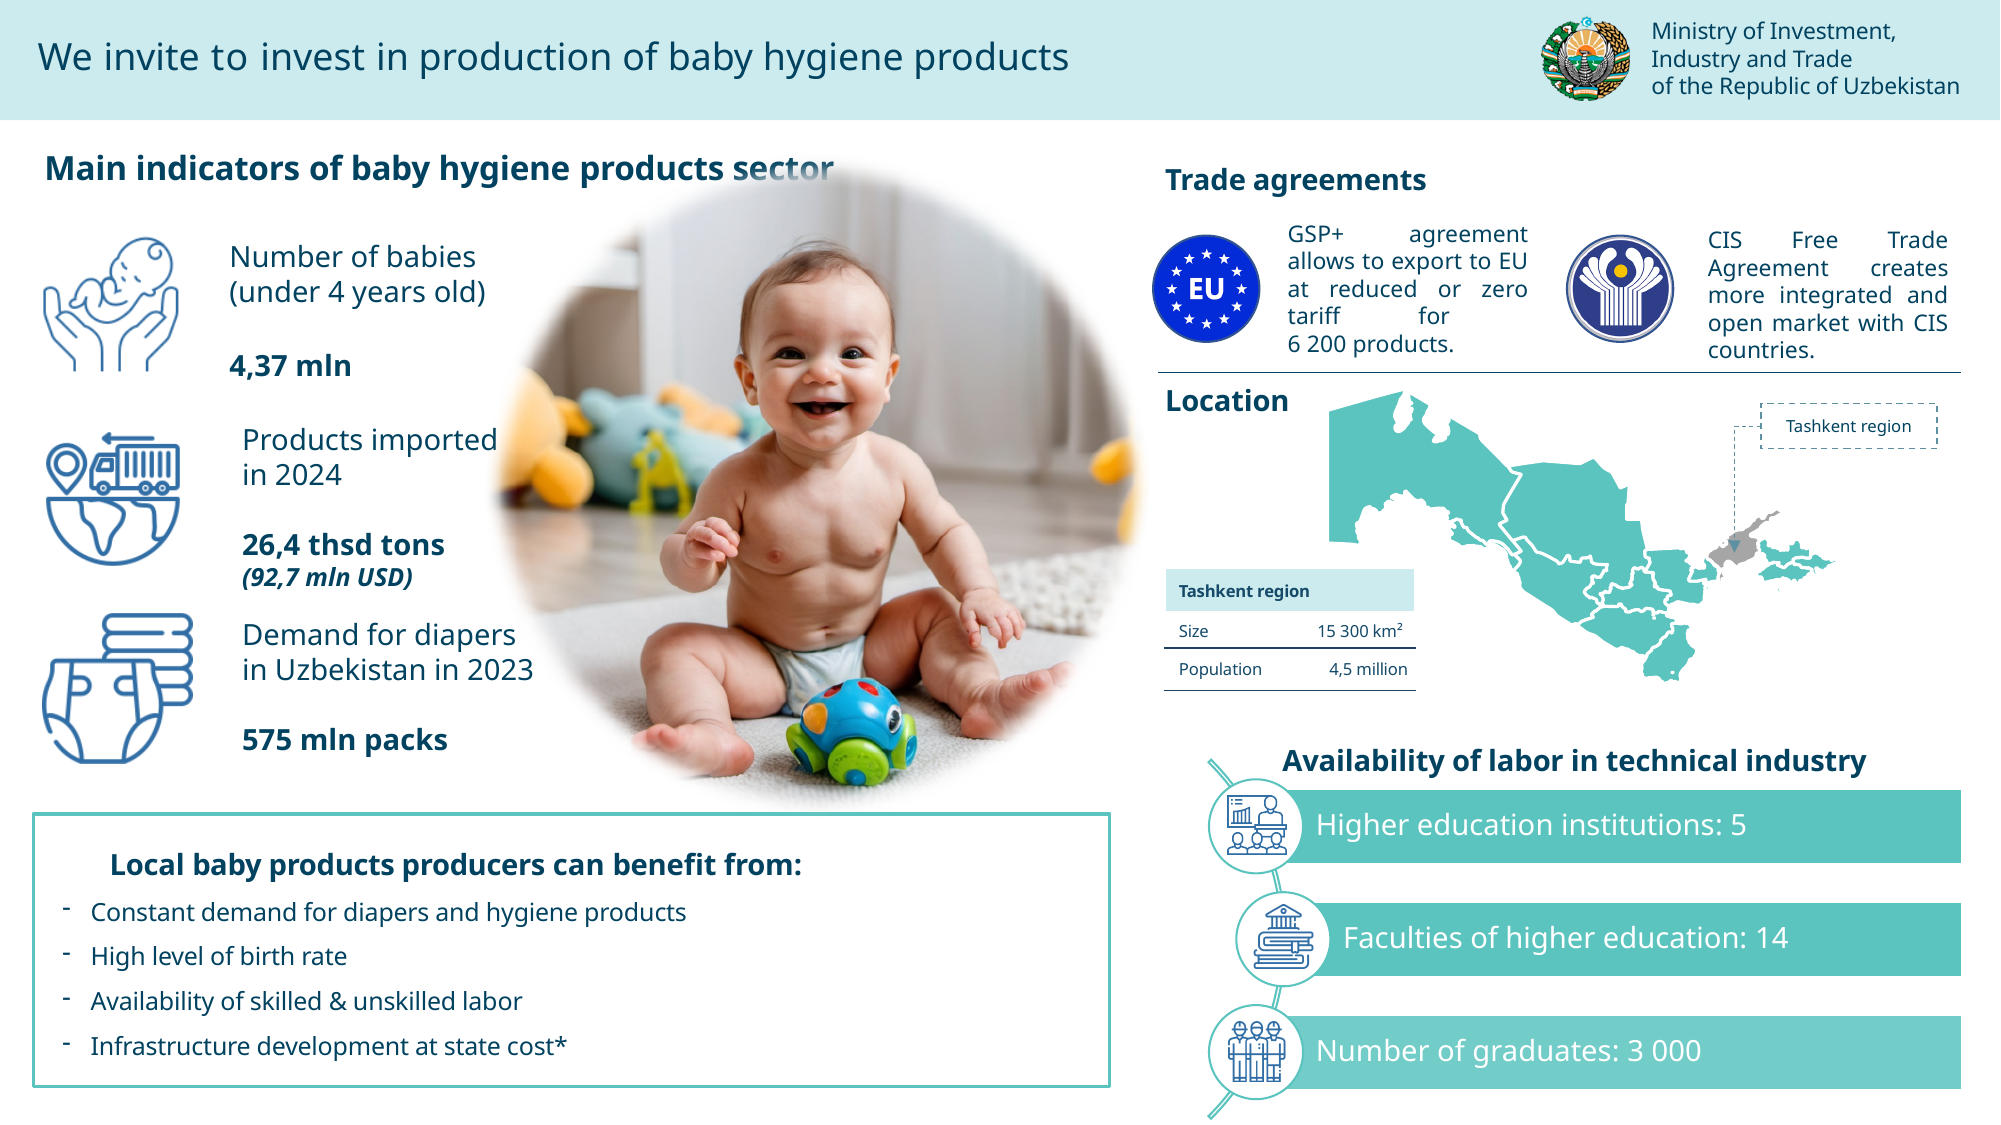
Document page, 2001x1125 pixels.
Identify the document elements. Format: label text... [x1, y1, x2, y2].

table_cell 15 300 km² [1300, 616, 1327, 647]
table_cell Size [1166, 616, 1298, 647]
table_cell 4,5 million [1300, 649, 1414, 690]
text_box Trade agreements [1124, 136, 1472, 204]
picture [42, 613, 194, 764]
picture [31, 224, 191, 384]
picture [1250, 904, 1316, 969]
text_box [1203, 751, 1967, 1125]
text_box CIS Free Trade Agreement creates more integrated and open market with CIS countries. [1705, 224, 1949, 364]
text_box Ministry of Investment, Industry and Trade of the Republic of Uzbekistan [1636, 9, 2000, 107]
table_header Tashkent region [1166, 569, 1327, 611]
text_box [1152, 234, 1261, 343]
text_box Location [1150, 357, 1326, 425]
text_box [0, 0, 2000, 121]
text_box Tashkent region [1840, 403, 1938, 450]
text_box [1565, 234, 1675, 343]
text_box We invite to invest in production of baby hygiene products [35, 30, 1241, 78]
text_box Main indicators of baby hygiene products sector [29, 140, 947, 195]
text_box GSP+ agreement allows to export to EU at reduced or zero tariff for 6 200 products. [1285, 217, 1529, 357]
picture [1541, 15, 1630, 101]
text_box Local baby products producers can benefit from: Constant demand for diapers and hygiene products High level of birth rate Availability of skilled & unskilled labor Infrastructure development at state cost* [33, 814, 1110, 1087]
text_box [227, 235, 484, 766]
picture [44, 430, 182, 568]
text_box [1734, 426, 1761, 553]
table_cell Population [1166, 649, 1298, 690]
picture [484, 152, 1150, 819]
text_box Availability of labor in technical industry [1241, 717, 2000, 785]
picture [1227, 795, 1287, 855]
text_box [1327, 389, 1840, 684]
picture [486, 166, 492, 176]
picture [1226, 1021, 1287, 1082]
